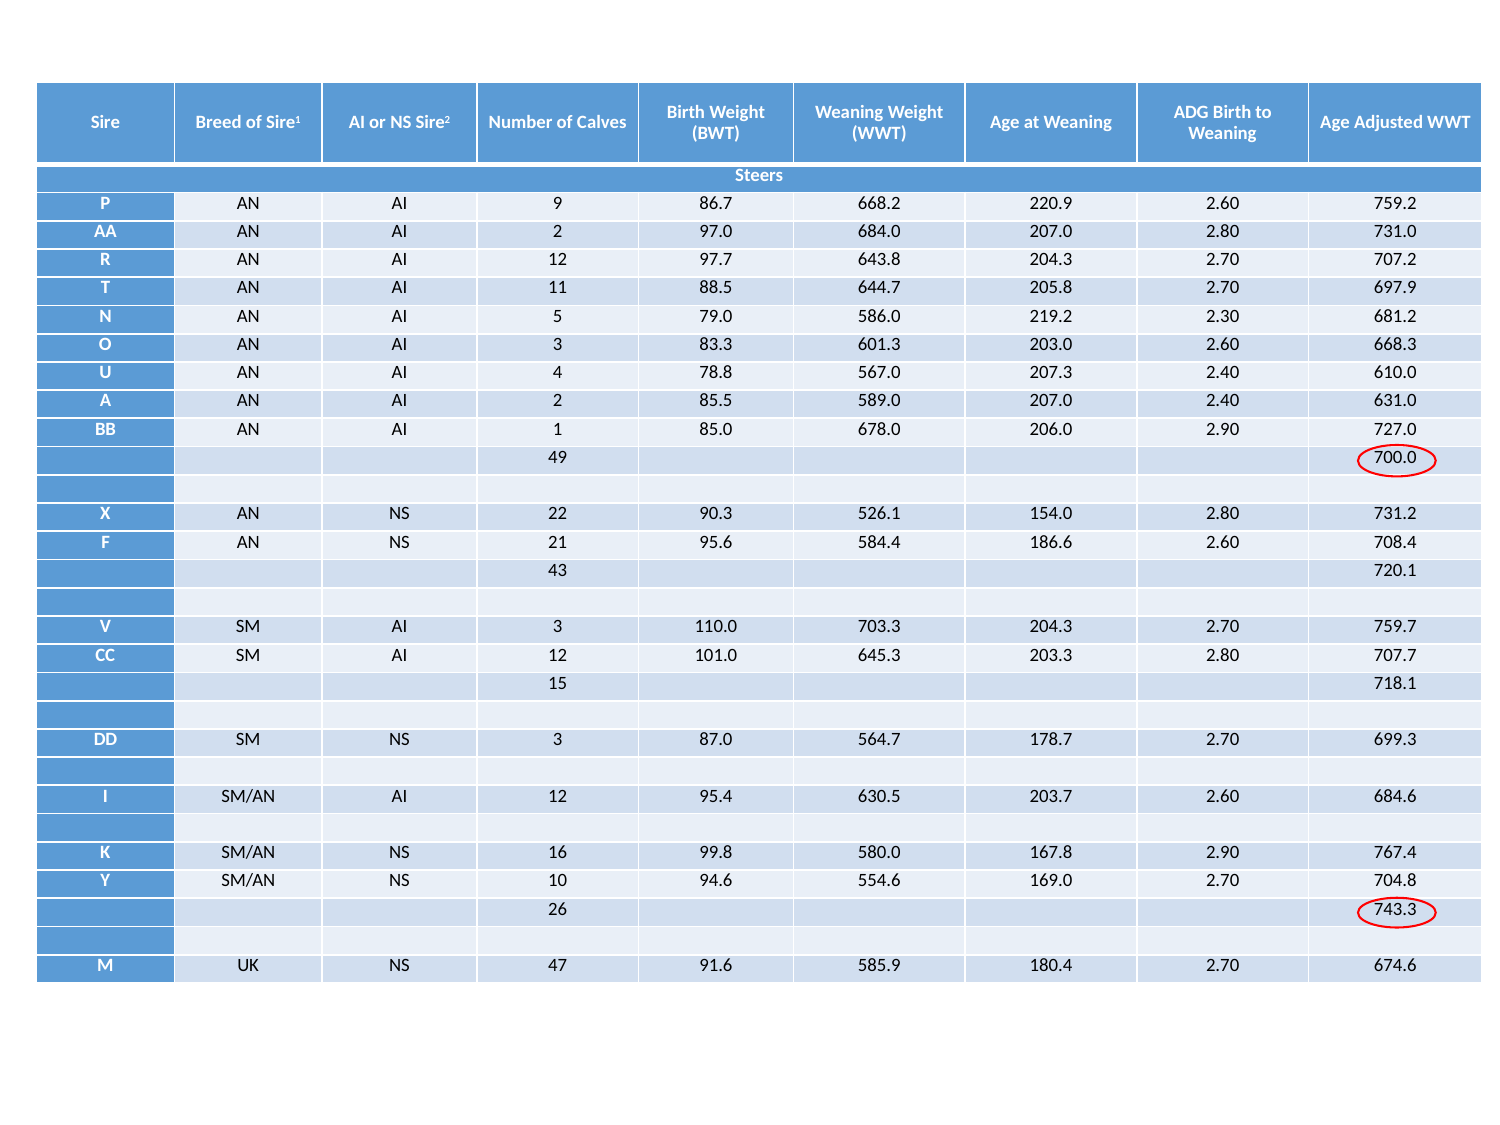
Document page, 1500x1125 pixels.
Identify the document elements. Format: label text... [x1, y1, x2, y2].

table_cell [37, 758, 174, 784]
table_cell 643.8 [794, 250, 964, 276]
table_cell AN [175, 363, 321, 389]
table_cell R [37, 250, 174, 276]
table_header Age Adjusted WWT [1309, 83, 1481, 162]
table_header Birth Weight (BWT) [639, 83, 793, 162]
table_cell 101.0 [639, 645, 793, 672]
table_cell 644.7 [794, 278, 964, 305]
table_cell AN [175, 222, 321, 248]
table_cell 759.2 [1309, 193, 1481, 220]
table_cell [323, 702, 476, 728]
table_cell [323, 673, 476, 700]
table_cell AI [323, 278, 476, 305]
table_cell [37, 927, 174, 954]
table_cell F [37, 532, 174, 559]
table_cell [323, 589, 476, 615]
table_cell 203.3 [966, 645, 1136, 672]
table_cell 731.2 [1309, 504, 1481, 530]
table_cell 91.6 [639, 956, 793, 982]
table_cell 1 [478, 419, 638, 446]
table_cell 584.4 [794, 532, 964, 559]
table_cell AN [175, 504, 321, 530]
table_cell 678.0 [794, 419, 964, 446]
table_cell AN [175, 278, 321, 305]
table_cell 5 [478, 306, 638, 333]
table_cell 743.3 [1309, 899, 1372, 926]
table_cell 2.90 [1138, 843, 1308, 869]
table_cell AI [323, 306, 476, 333]
table_cell 78.8 [639, 363, 793, 389]
table_cell [1138, 758, 1308, 784]
table_cell 180.4 [966, 956, 1136, 982]
table_cell O [37, 335, 174, 361]
table_cell 12 [478, 645, 638, 672]
table_cell AI [323, 250, 476, 276]
table_cell [639, 589, 793, 615]
text_box [1356, 443, 1437, 478]
table_cell T [37, 278, 174, 305]
table_header Weaning Weight (WWT) [794, 83, 964, 162]
table_cell 95.6 [639, 532, 793, 559]
table_cell [37, 447, 174, 474]
table_cell [1309, 702, 1481, 728]
table_cell 731.0 [1309, 222, 1481, 248]
table_cell 2.70 [1138, 730, 1308, 756]
table_cell AI [323, 363, 476, 389]
table_cell AN [175, 306, 321, 333]
table_cell 21 [478, 532, 638, 559]
table_cell AN [175, 419, 321, 446]
table_cell 203.7 [966, 786, 1136, 813]
table_cell [37, 589, 174, 615]
table_cell 697.9 [1309, 278, 1481, 305]
table_cell [966, 927, 1136, 954]
table_cell 526.1 [794, 504, 964, 530]
table_cell 203.0 [966, 335, 1136, 361]
table_cell 94.6 [639, 871, 793, 897]
table_cell [175, 758, 321, 784]
table_cell Y [37, 871, 174, 897]
table_cell [1138, 814, 1308, 841]
table_cell 9 [478, 193, 638, 220]
table_cell [175, 702, 321, 728]
table_cell 589.0 [794, 391, 964, 417]
table_cell 700.0 [1309, 447, 1370, 474]
table_cell 88.5 [639, 278, 793, 305]
table_cell NS [323, 843, 476, 869]
table_cell 720.1 [1309, 560, 1481, 587]
table_cell 22 [478, 504, 638, 530]
table_cell AA [37, 222, 174, 248]
table_cell 2.70 [1138, 871, 1308, 897]
table_cell 586.0 [794, 306, 964, 333]
table_cell [175, 560, 321, 587]
table_cell 86.7 [639, 193, 793, 220]
table_cell [323, 758, 476, 784]
table_cell [794, 758, 964, 784]
table_cell 564.7 [794, 730, 964, 756]
table_cell 700.0 [1423, 447, 1481, 474]
table_cell 15 [478, 673, 638, 700]
table_cell [794, 899, 964, 926]
table_cell 2 [478, 391, 638, 417]
table_cell 3 [478, 335, 638, 361]
table_cell 205.8 [966, 278, 1136, 305]
table_cell 2 [478, 222, 638, 248]
table_cell NS [323, 730, 476, 756]
table_cell AI [323, 786, 476, 813]
table_header Age at Weaning [966, 83, 1136, 162]
table_cell 585.9 [794, 956, 964, 982]
table_cell 2.40 [1138, 363, 1308, 389]
table_cell [1309, 589, 1481, 615]
table_cell [37, 814, 174, 841]
table_cell [794, 814, 964, 841]
table_cell [175, 447, 321, 474]
table_cell DD [37, 730, 174, 756]
table_cell [1138, 673, 1308, 700]
table_cell CC [37, 645, 174, 672]
table_cell 554.6 [794, 871, 964, 897]
table_cell 2.60 [1138, 335, 1308, 361]
table_header AI or NS Sire2 [323, 83, 476, 162]
table_cell 2.90 [1138, 419, 1308, 446]
table_cell X [37, 504, 174, 530]
table_cell K [37, 843, 174, 869]
table_cell AN [175, 335, 321, 361]
table_cell 2.70 [1138, 250, 1308, 276]
table_cell 684.0 [794, 222, 964, 248]
table_cell [966, 899, 1136, 926]
table_cell 759.7 [1309, 617, 1481, 643]
table_cell 207.3 [966, 363, 1136, 389]
table_header ADG Birth to Weaning [1138, 83, 1308, 162]
table_cell 610.0 [1309, 363, 1481, 389]
table_cell [478, 814, 638, 841]
table_cell 79.0 [639, 306, 793, 333]
table_cell 708.4 [1309, 532, 1481, 559]
table_cell 2.70 [1138, 617, 1308, 643]
table_cell AI [323, 222, 476, 248]
table_cell [794, 447, 964, 474]
table_cell 204.3 [966, 617, 1136, 643]
table_cell [1309, 758, 1481, 784]
table_cell Steers [37, 167, 1481, 192]
table_cell [1309, 814, 1481, 841]
table_cell 631.0 [1309, 391, 1481, 417]
table_cell 204.3 [966, 250, 1136, 276]
table_cell 2.70 [1138, 956, 1308, 982]
table_cell 12 [478, 786, 638, 813]
table_cell 207.0 [966, 222, 1136, 248]
table_cell 87.0 [639, 730, 793, 756]
table_cell 718.1 [1309, 673, 1481, 700]
table_cell AN [175, 532, 321, 559]
table_cell [639, 447, 793, 474]
text_box [1356, 896, 1437, 929]
table_cell M [37, 956, 174, 982]
table_cell 2.80 [1138, 645, 1308, 672]
table_cell AN [175, 391, 321, 417]
table_cell AN [175, 250, 321, 276]
table_cell [1138, 702, 1308, 728]
table_cell [175, 589, 321, 615]
table_cell [794, 702, 964, 728]
table_cell 49 [478, 447, 638, 474]
table_cell 207.0 [966, 391, 1136, 417]
table_cell 699.3 [1309, 730, 1481, 756]
table_cell SM [175, 645, 321, 672]
table_cell 4 [478, 363, 638, 389]
table_cell 12 [478, 250, 638, 276]
table_header Breed of Sire1 [175, 83, 321, 162]
table_cell [794, 673, 964, 700]
table_cell [37, 560, 174, 587]
table_cell 2.70 [1138, 278, 1308, 305]
table_cell 186.6 [966, 532, 1136, 559]
table_cell [966, 702, 1136, 728]
table_cell SM/AN [175, 786, 321, 813]
table_cell [1309, 476, 1481, 502]
table_cell NS [323, 871, 476, 897]
table_cell AN [175, 193, 321, 220]
table_cell SM [175, 730, 321, 756]
table_cell 219.2 [966, 306, 1136, 333]
table_cell 10 [478, 871, 638, 897]
table_cell NS [323, 532, 476, 559]
table_cell [966, 589, 1136, 615]
table_cell [639, 560, 793, 587]
table_cell [639, 927, 793, 954]
table_cell BB [37, 419, 174, 446]
table_cell NS [323, 956, 476, 982]
table_cell 580.0 [794, 843, 964, 869]
table_cell 85.0 [639, 419, 793, 446]
table_cell [966, 673, 1136, 700]
table_cell 83.3 [639, 335, 793, 361]
table_cell [639, 758, 793, 784]
table_cell [37, 673, 174, 700]
table_cell 3 [478, 730, 638, 756]
table_cell 167.8 [966, 843, 1136, 869]
table_cell [175, 927, 321, 954]
table_cell SM [175, 617, 321, 643]
table_cell [966, 447, 1136, 474]
table_cell [37, 702, 174, 728]
table_cell NS [323, 504, 476, 530]
table_cell AI [323, 617, 476, 643]
table_cell [323, 476, 476, 502]
table_cell 11 [478, 278, 638, 305]
table_cell [175, 899, 321, 926]
table_cell [175, 673, 321, 700]
table_cell 707.7 [1309, 645, 1481, 672]
table_cell N [37, 306, 174, 333]
table_cell 99.8 [639, 843, 793, 869]
table_cell 2.80 [1138, 504, 1308, 530]
table_cell 47 [478, 956, 638, 982]
table_cell [639, 702, 793, 728]
table_cell 567.0 [794, 363, 964, 389]
table_cell 97.0 [639, 222, 793, 248]
table_cell 220.9 [966, 193, 1136, 220]
table_cell AI [323, 335, 476, 361]
table_cell UK [175, 956, 321, 982]
table_cell [1138, 589, 1308, 615]
table_cell [175, 814, 321, 841]
table_cell 154.0 [966, 504, 1136, 530]
table_cell [1138, 560, 1308, 587]
table_cell 169.0 [966, 871, 1136, 897]
table_header Sire [37, 83, 174, 162]
table_header Number of Calves [478, 83, 638, 162]
table_cell 43 [478, 560, 638, 587]
table_cell 85.5 [639, 391, 793, 417]
table_cell V [37, 617, 174, 643]
table_cell SM/AN [175, 871, 321, 897]
table_cell [794, 560, 964, 587]
table_cell 2.60 [1138, 193, 1308, 220]
table_cell 2.60 [1138, 786, 1308, 813]
table_cell [639, 476, 793, 502]
table_cell 684.6 [1309, 786, 1481, 813]
table_cell [323, 447, 476, 474]
table_cell [639, 899, 793, 926]
table_cell [794, 927, 964, 954]
table_cell A [37, 391, 174, 417]
table_cell [1309, 927, 1481, 954]
table_cell 110.0 [639, 617, 793, 643]
table_cell [966, 476, 1136, 502]
table_cell [1138, 447, 1308, 474]
table_cell SM/AN [175, 843, 321, 869]
table_cell 206.0 [966, 419, 1136, 446]
table_cell AI [323, 645, 476, 672]
table_cell [175, 476, 321, 502]
table_cell I [37, 786, 174, 813]
table_cell 668.2 [794, 193, 964, 220]
table_cell [639, 814, 793, 841]
table_cell [478, 702, 638, 728]
table_cell 630.5 [794, 786, 964, 813]
table_cell 645.3 [794, 645, 964, 672]
table_cell [1138, 899, 1308, 926]
table_cell [478, 758, 638, 784]
table_cell AI [323, 391, 476, 417]
table_cell [1138, 476, 1308, 502]
table_cell 2.30 [1138, 306, 1308, 333]
table_cell [323, 899, 476, 926]
table_cell [478, 927, 638, 954]
table_cell 95.4 [639, 786, 793, 813]
table_cell 704.8 [1309, 871, 1481, 897]
table_cell [794, 476, 964, 502]
table_cell 668.3 [1309, 335, 1481, 361]
table_cell 2.80 [1138, 222, 1308, 248]
table_cell [1138, 927, 1308, 954]
table_cell P [37, 193, 174, 220]
table_cell [478, 589, 638, 615]
table_cell [639, 673, 793, 700]
table_cell 601.3 [794, 335, 964, 361]
table_cell U [37, 363, 174, 389]
table_cell [323, 927, 476, 954]
table_cell 674.6 [1309, 956, 1481, 982]
table_cell [37, 899, 174, 926]
table_cell 90.3 [639, 504, 793, 530]
table_cell AI [323, 193, 476, 220]
table_cell [478, 476, 638, 502]
table_cell 3 [478, 617, 638, 643]
table_cell 97.7 [639, 250, 793, 276]
table_cell AI [323, 419, 476, 446]
table_cell 178.7 [966, 730, 1136, 756]
table_cell 26 [478, 899, 638, 926]
table_cell 727.0 [1309, 419, 1481, 446]
table_cell 743.3 [1422, 899, 1481, 926]
table_cell [966, 560, 1136, 587]
table_cell [323, 814, 476, 841]
table_cell 707.2 [1309, 250, 1481, 276]
table_cell 2.40 [1138, 391, 1308, 417]
table_cell 16 [478, 843, 638, 869]
table_cell 703.3 [794, 617, 964, 643]
table_cell 767.4 [1309, 843, 1481, 869]
table_cell [966, 814, 1136, 841]
table_cell [794, 589, 964, 615]
table_cell [966, 758, 1136, 784]
table_cell 2.60 [1138, 532, 1308, 559]
table_cell [37, 476, 174, 502]
table_cell 681.2 [1309, 306, 1481, 333]
table_cell [323, 560, 476, 587]
